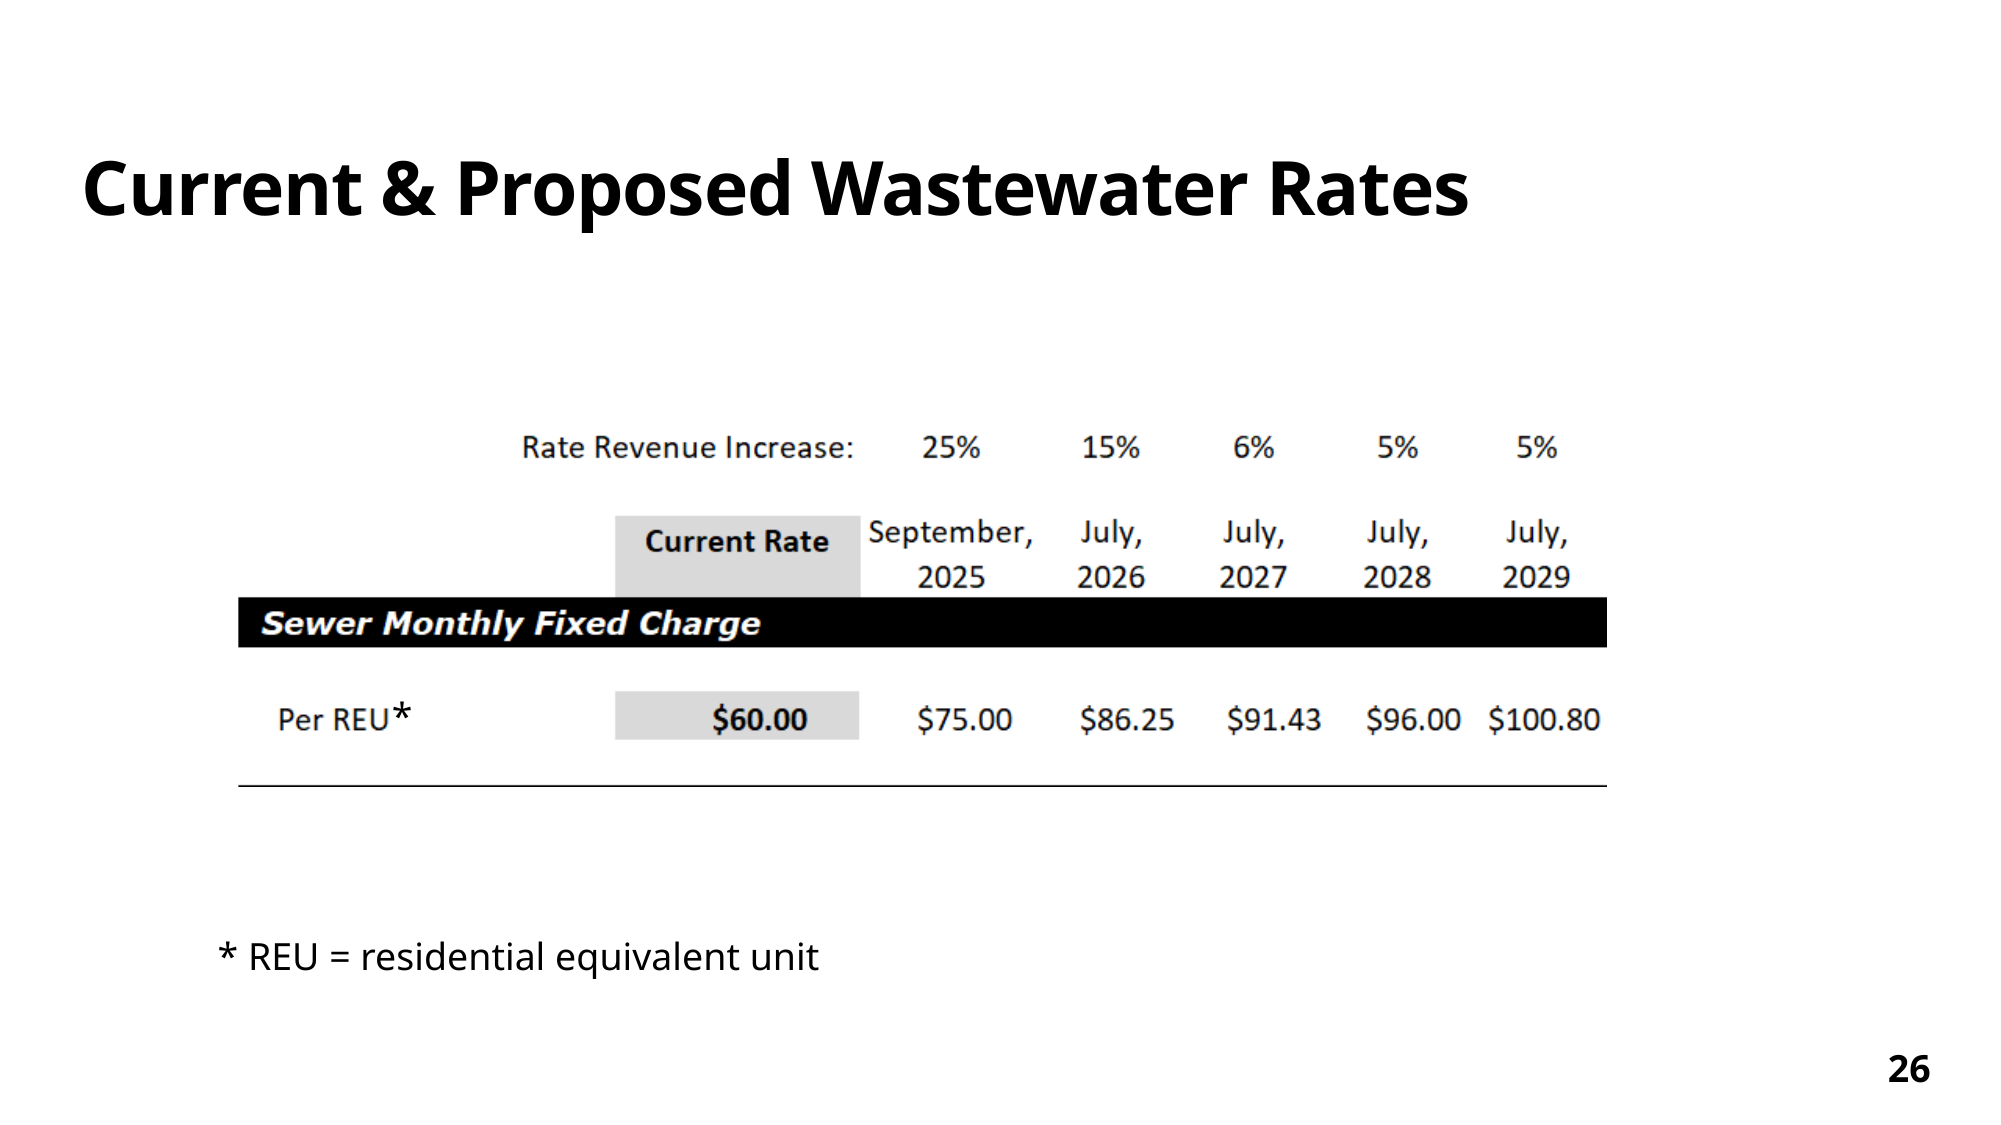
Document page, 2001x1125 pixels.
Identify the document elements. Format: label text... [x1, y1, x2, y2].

text_box * REU = residential equivalent unit [203, 925, 1203, 986]
title Current & Proposed Wastewater Rates [66, 142, 1900, 240]
text_box 26 [1873, 1037, 1961, 1098]
picture [237, 419, 1607, 787]
